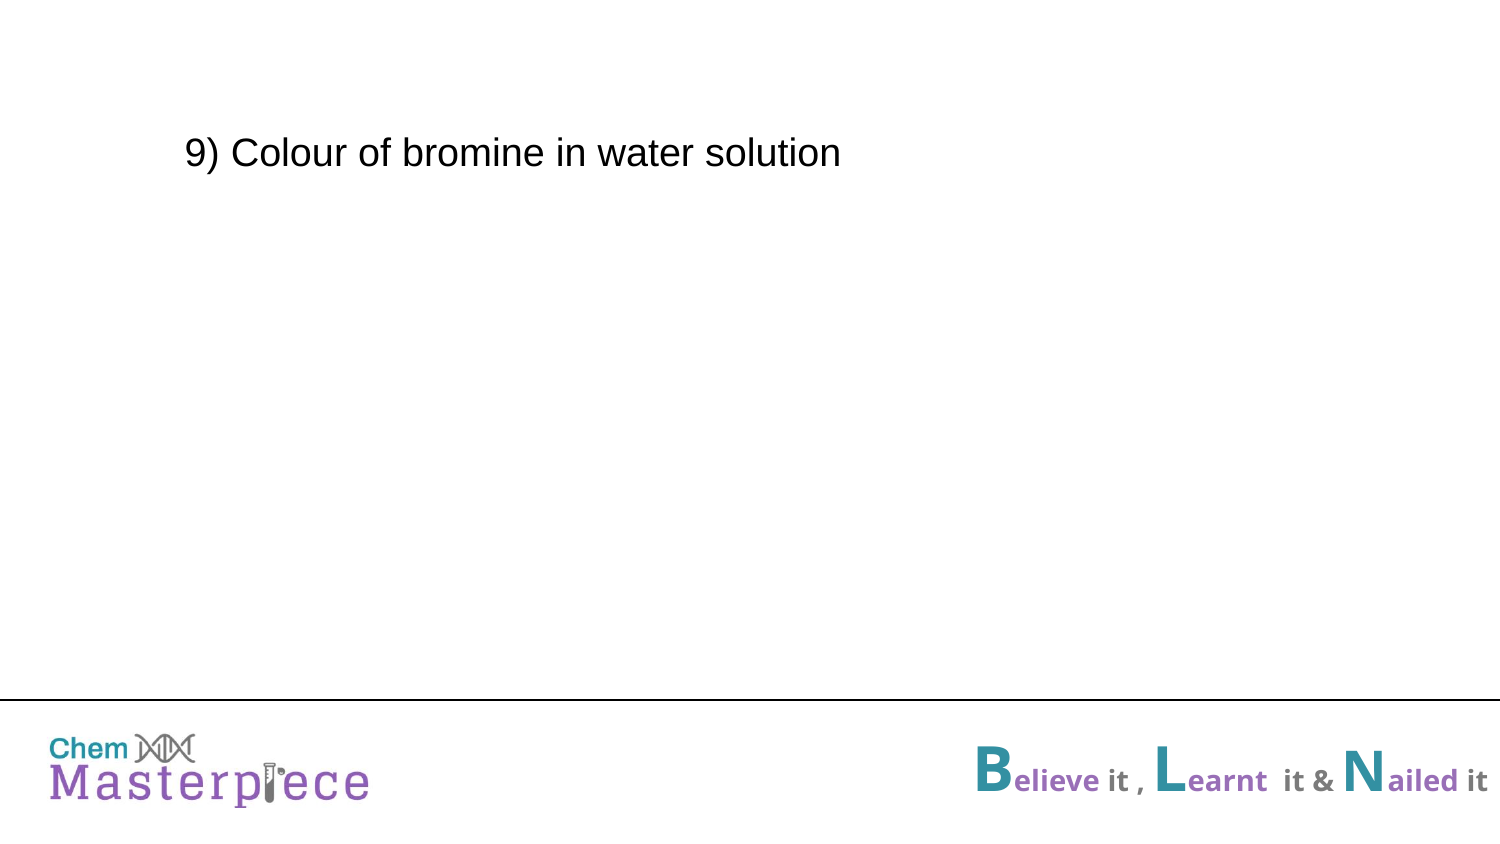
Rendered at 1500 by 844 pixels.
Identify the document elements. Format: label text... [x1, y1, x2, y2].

text_box Believe it , Learnt it & Nailed it [960, 723, 1500, 810]
text_box 9) Colour of bromine in water solution [169, 112, 1104, 190]
picture [26, 715, 386, 808]
